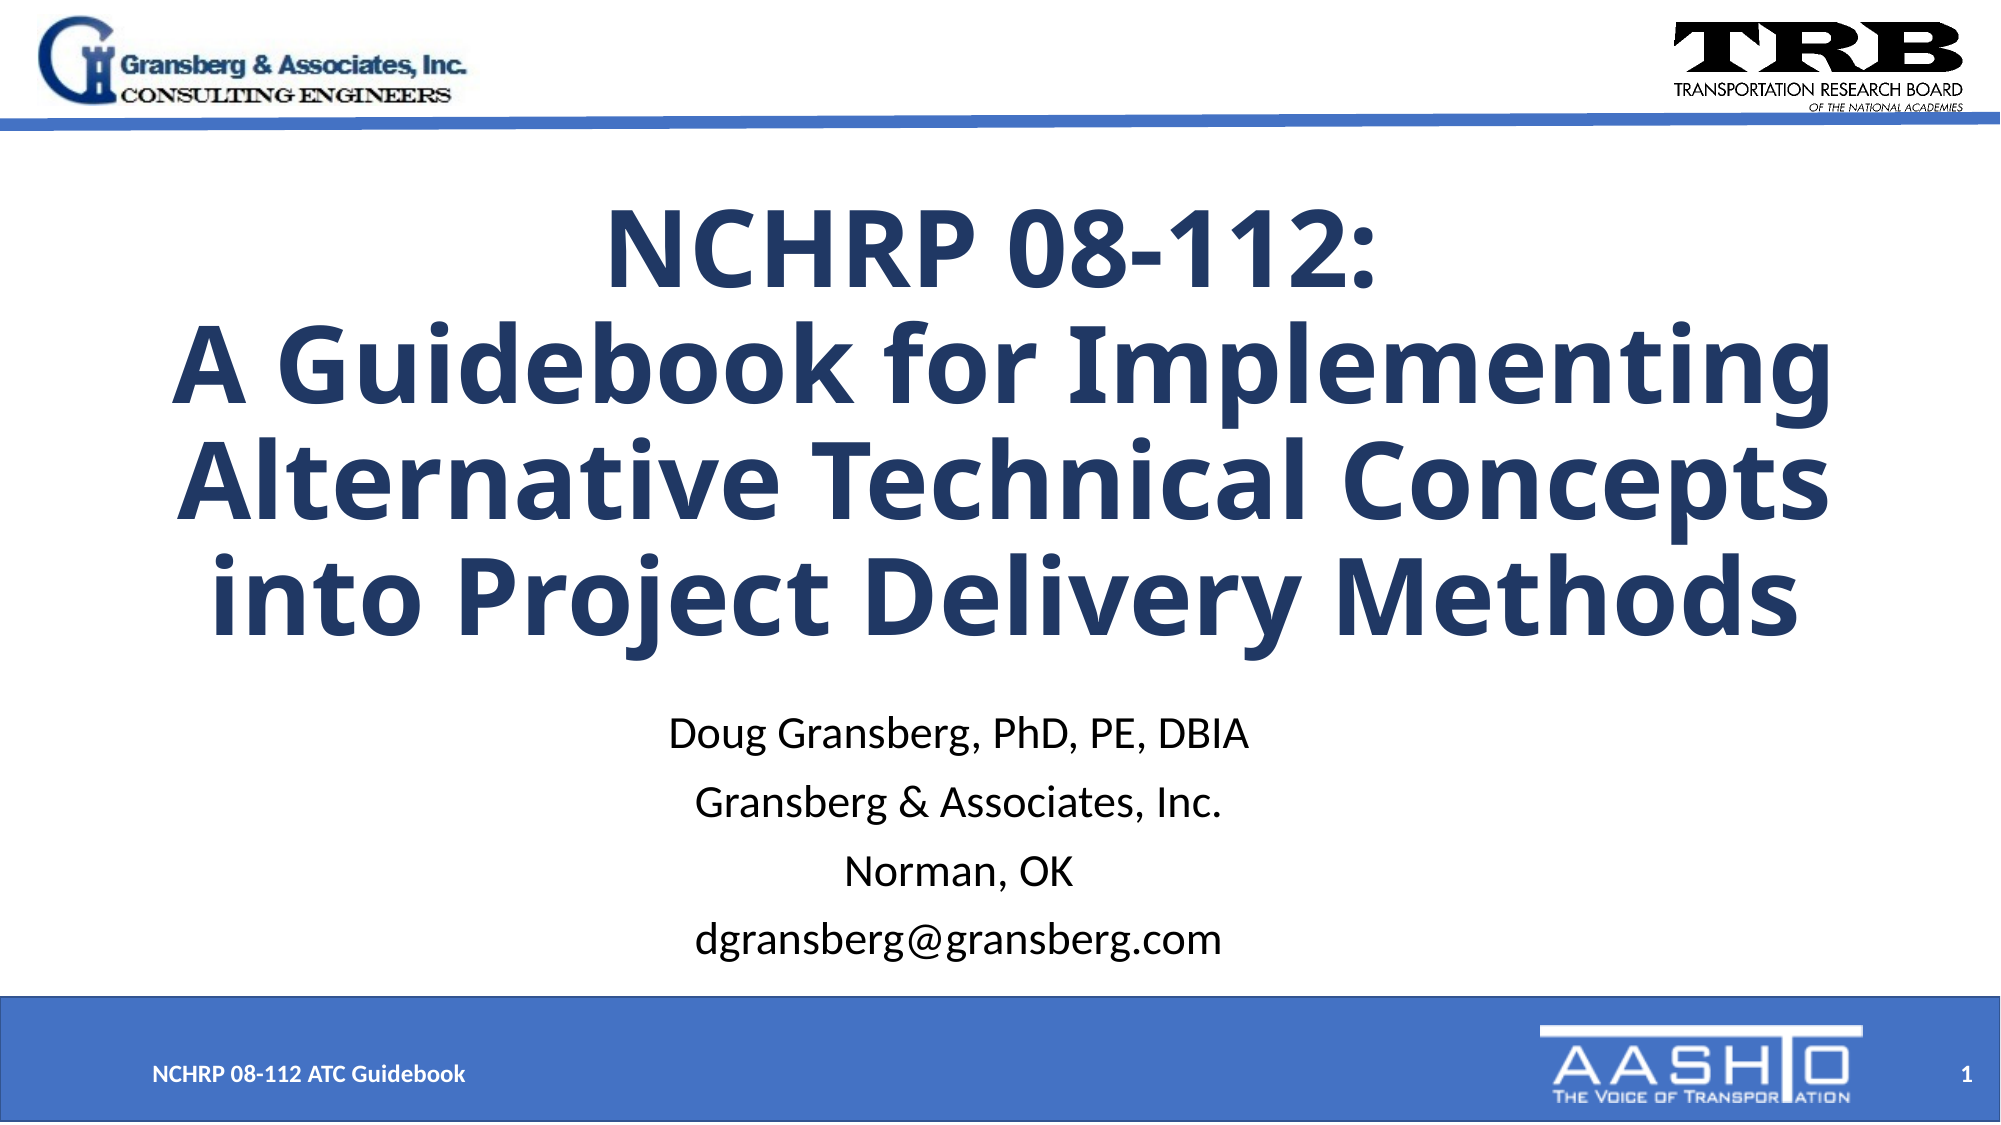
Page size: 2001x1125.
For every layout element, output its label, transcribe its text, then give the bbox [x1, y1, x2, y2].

picture [1674, 22, 1963, 112]
picture [1540, 1025, 1863, 1042]
subtitle Doug Gransberg, PhD, PE, DBIA Gransberg & Associates, Inc. Norman, OK dgransberg@gransberg.com [616, 701, 1302, 973]
picture [37, 14, 480, 106]
slide_number 1 [1538, 1042, 1989, 1103]
footer NCHRP 08-112 ATC Guidebook [137, 1042, 1338, 1103]
title NCHRP 08-112: A Guidebook for Implementing Alternative Technical Concepts into Project Delivery Methods [137, 152, 1873, 667]
